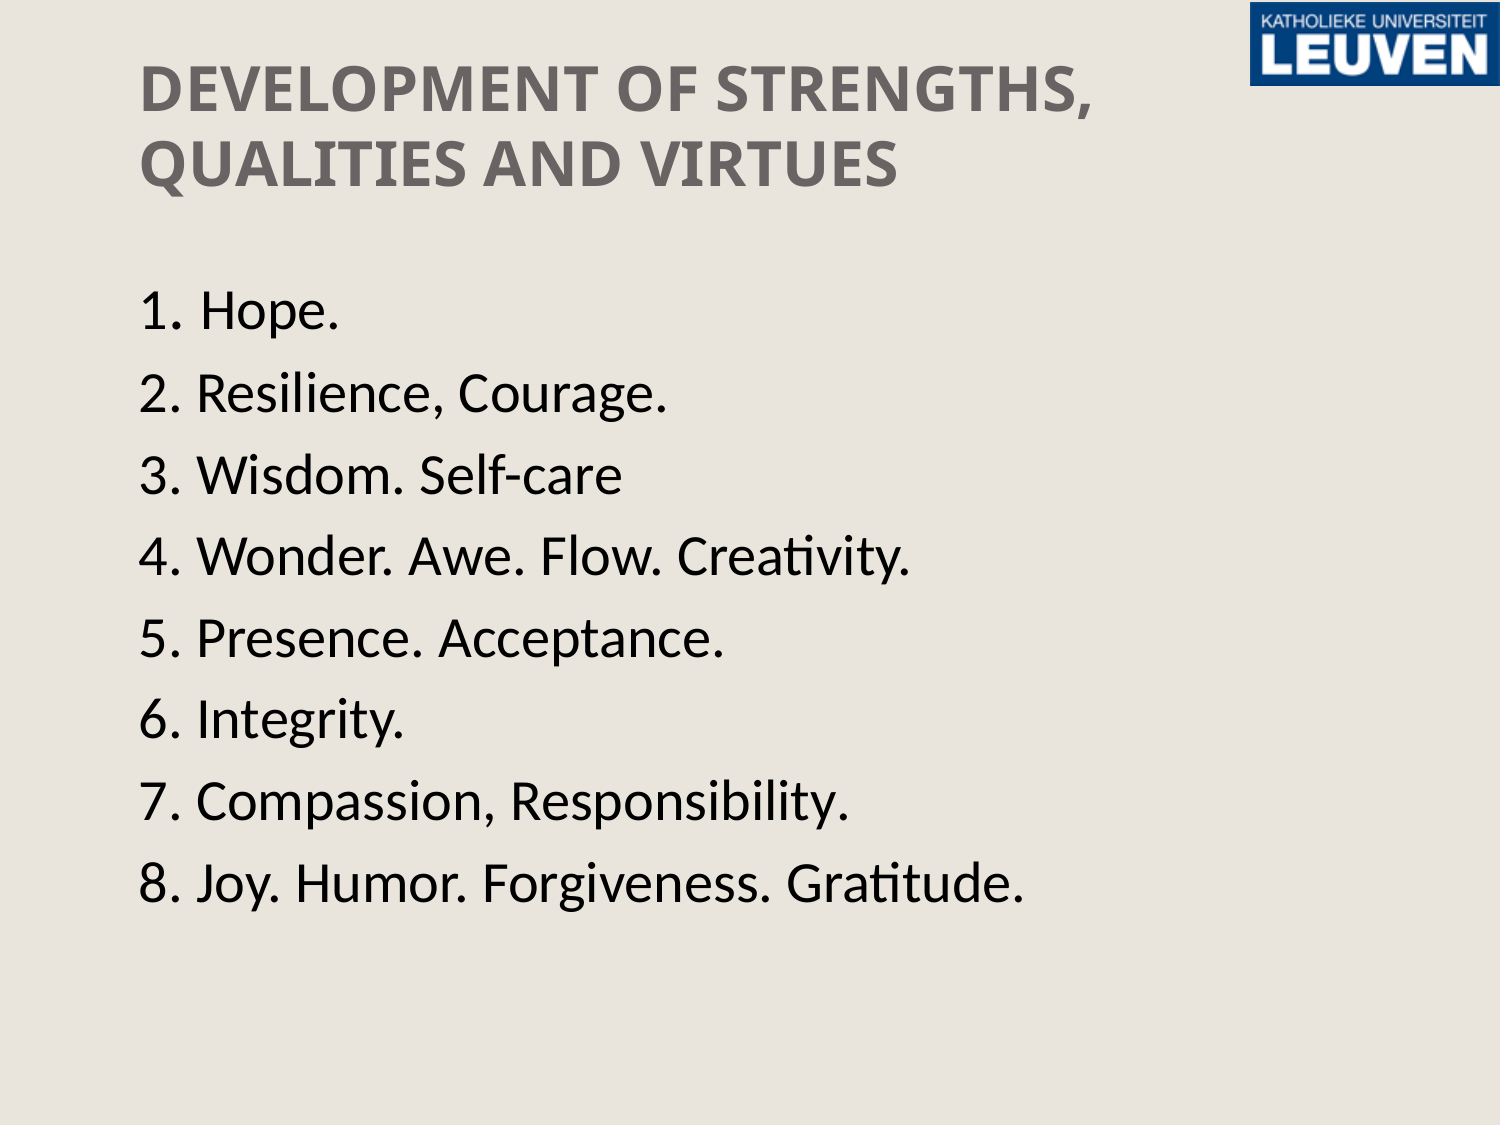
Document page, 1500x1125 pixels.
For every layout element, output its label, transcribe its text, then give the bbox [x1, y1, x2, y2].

picture [1249, 2, 1500, 86]
list 1. Hope. 2. Resilience, Courage. 3. Wisdom. Self-care 4. Wonder. Awe. Flow. Creativity. 5. Presence. Acceptance. 6. Integrity. 7. Compassion, Responsibility. 8. Joy. Humor. Forgiveness. Gratitude. [123, 255, 1349, 1106]
title Development of strengths, qualities and virtues [123, 19, 1349, 207]
